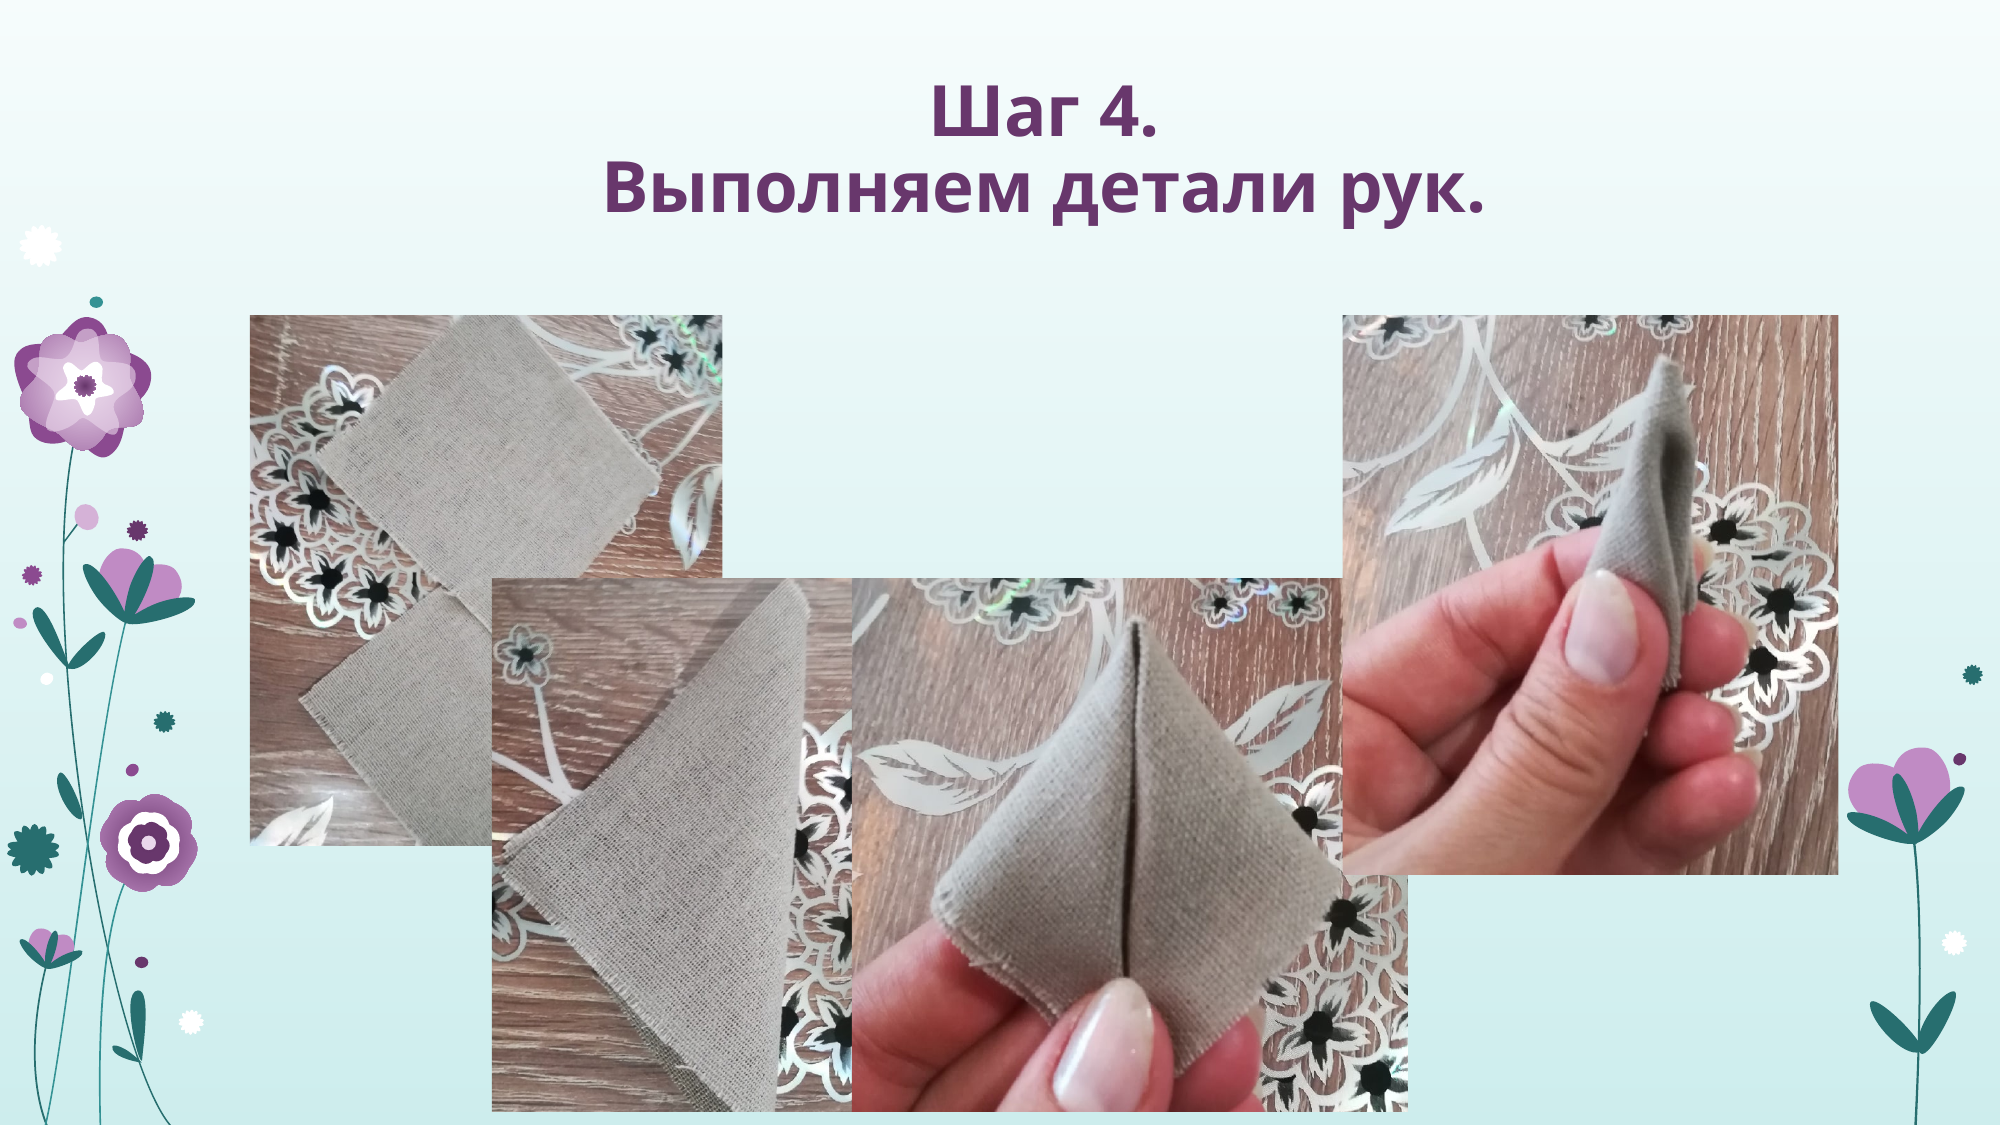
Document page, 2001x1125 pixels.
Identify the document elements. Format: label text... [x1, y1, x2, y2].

title Шаг 4. Выполняем детали рук. [249, 64, 1839, 236]
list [249, 315, 723, 846]
picture [491, 315, 1839, 1112]
